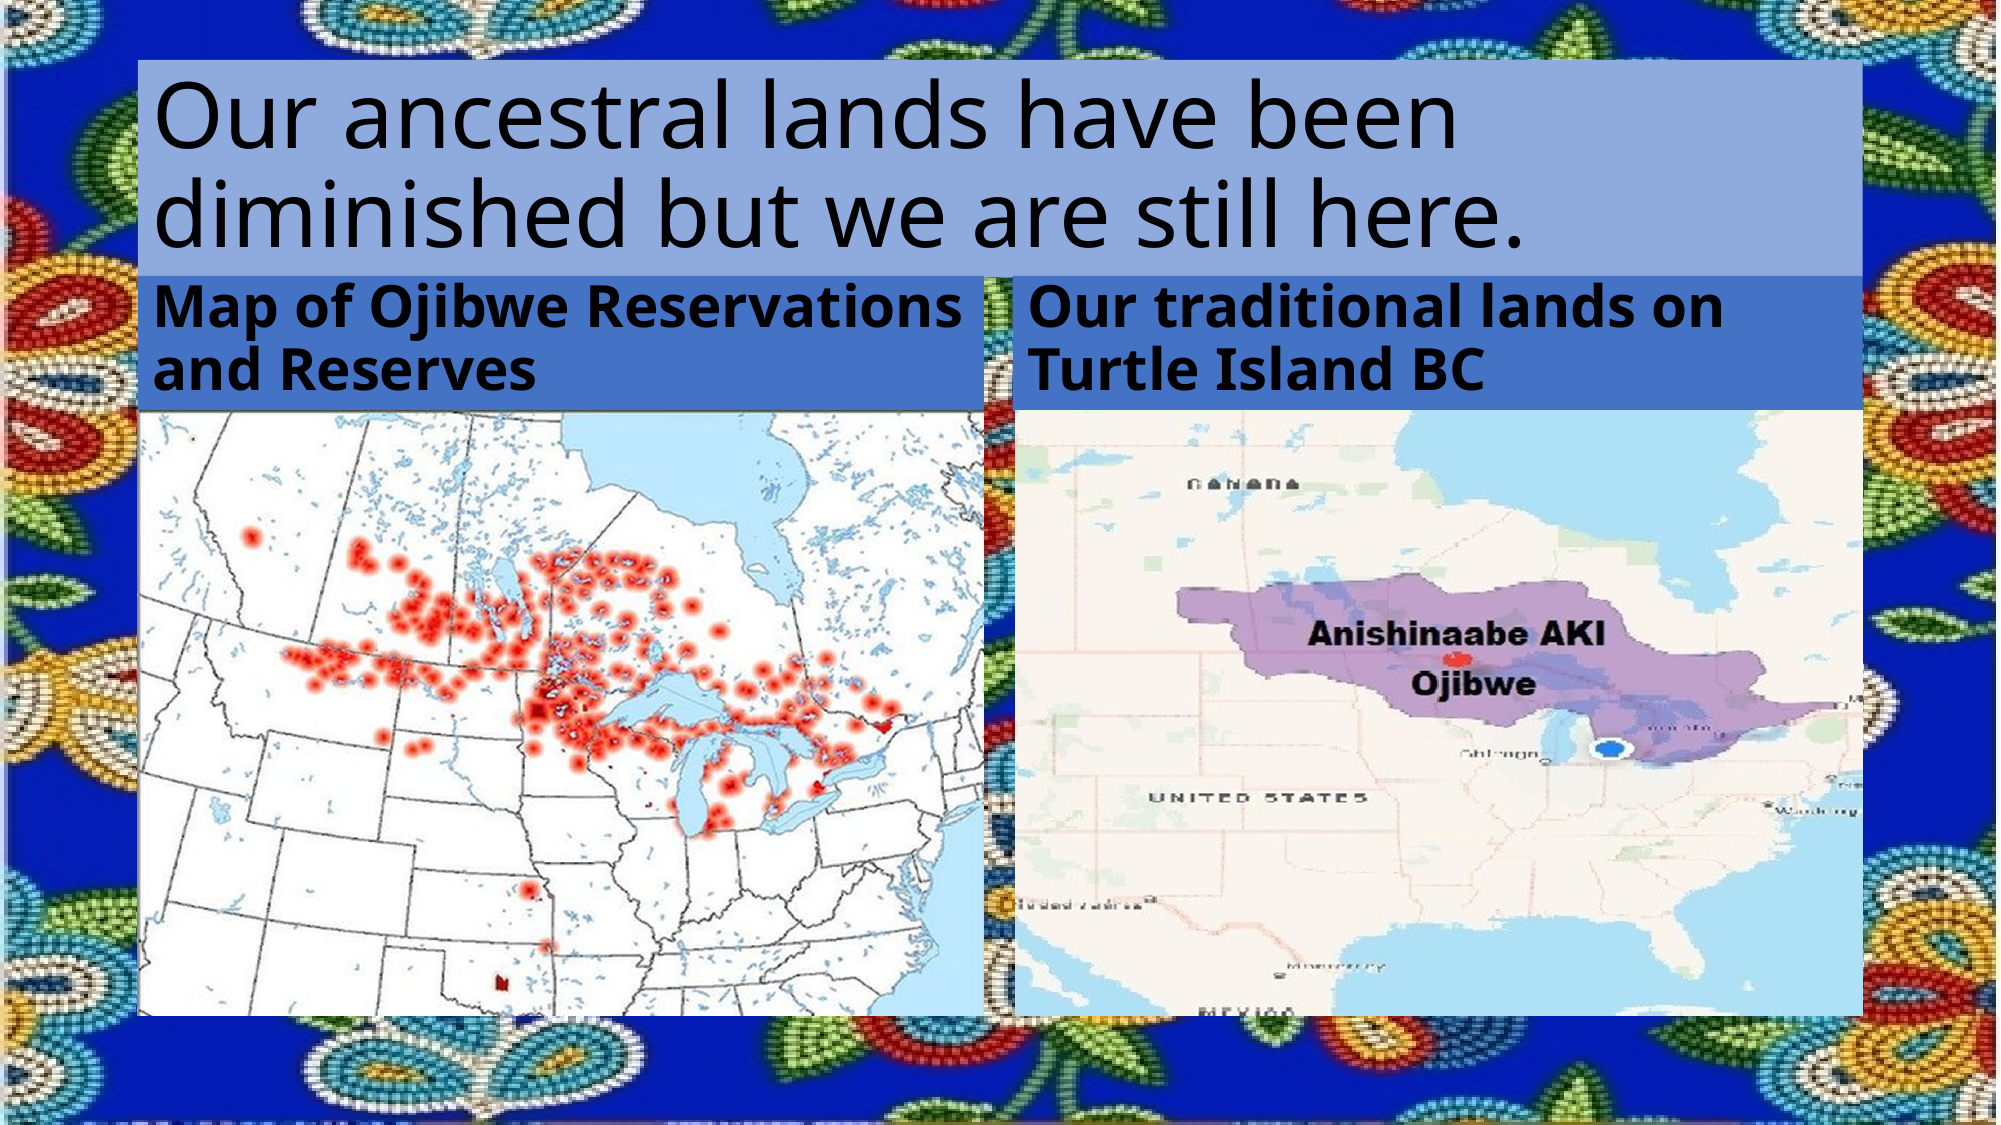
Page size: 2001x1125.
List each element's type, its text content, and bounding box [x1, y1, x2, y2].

picture [0, 0, 2001, 1125]
list Map of Ojibwe Reservations and Reserves [137, 275, 984, 410]
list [1015, 410, 1863, 1016]
title Our ancestral lands have been diminished but we are still here. [137, 59, 1863, 278]
list Our traditional lands on Turtle Island BC [1012, 275, 1863, 411]
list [137, 410, 984, 1016]
